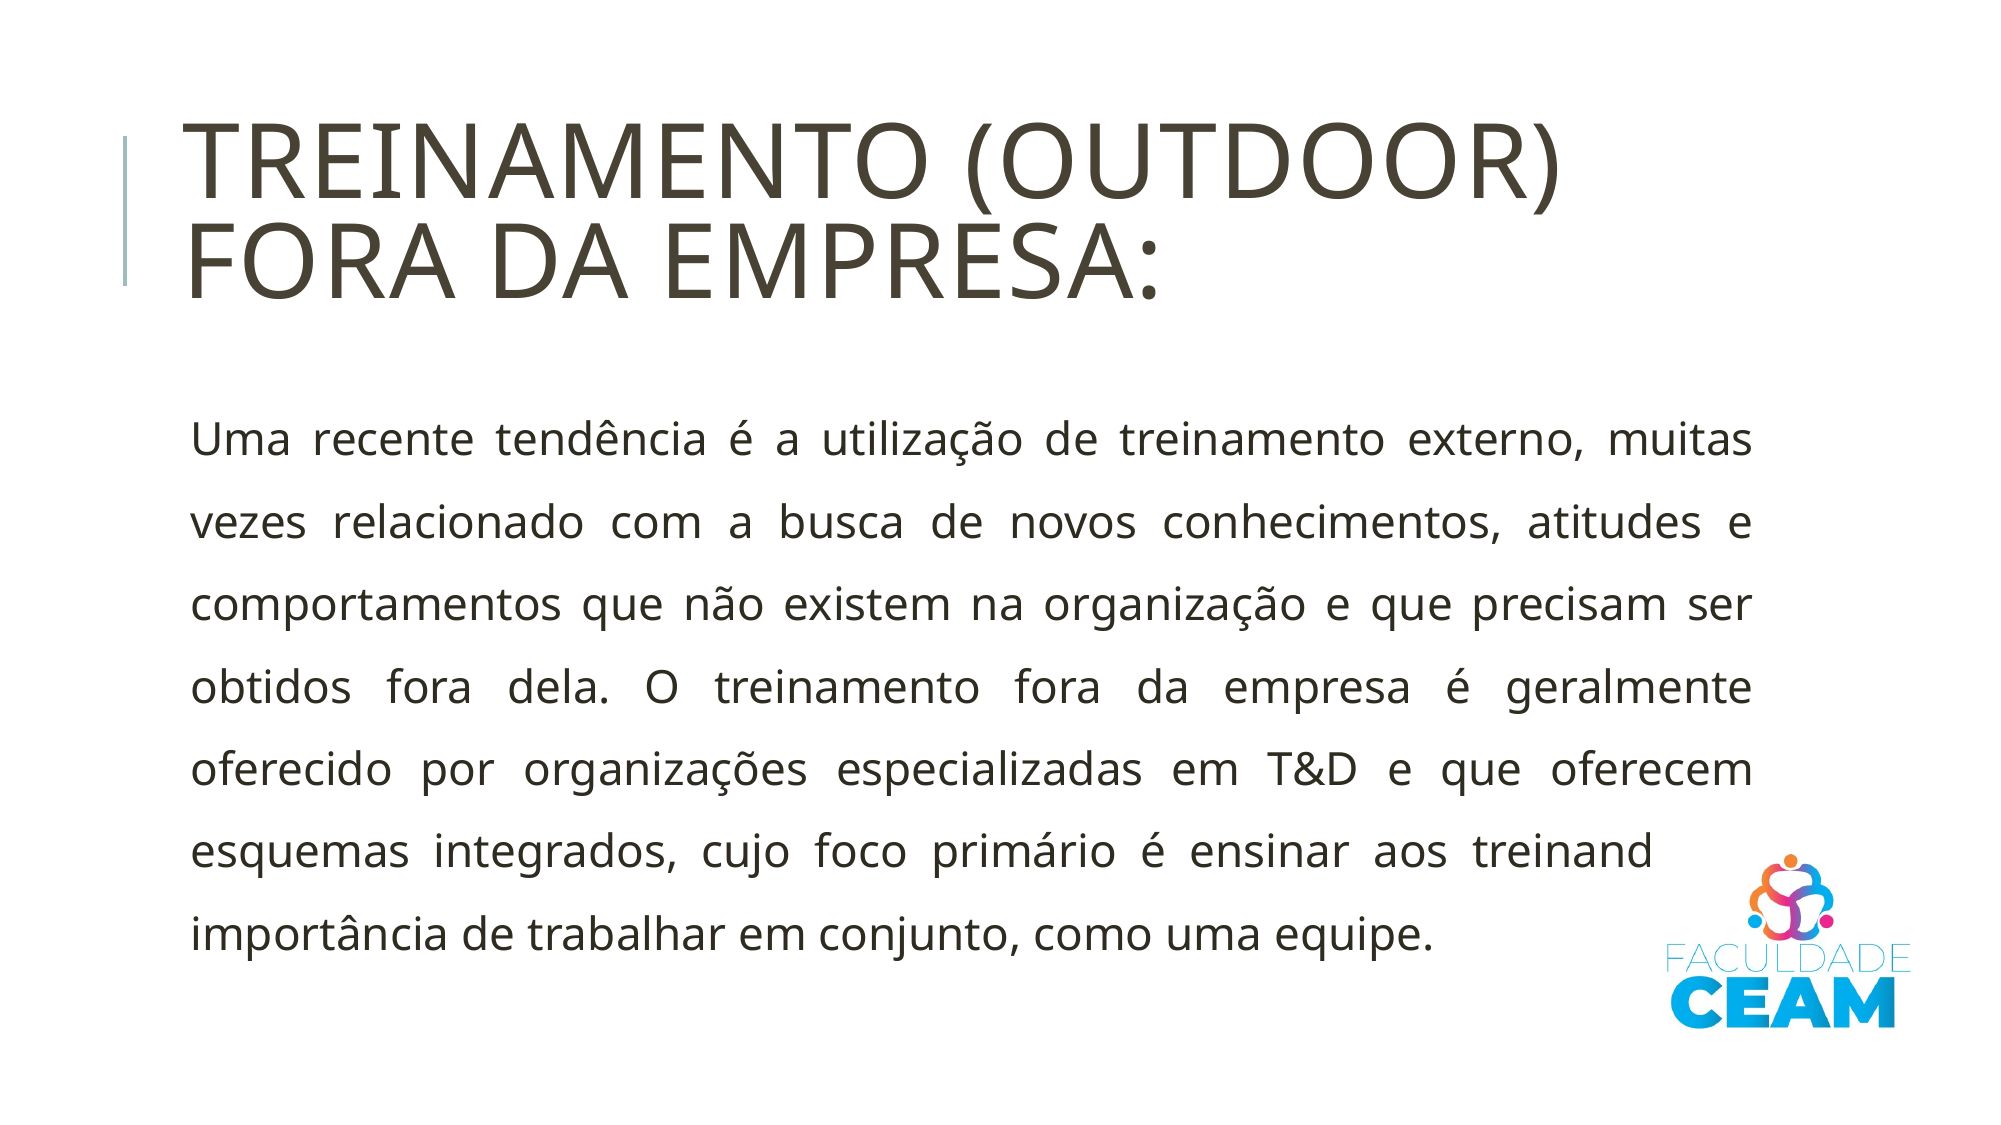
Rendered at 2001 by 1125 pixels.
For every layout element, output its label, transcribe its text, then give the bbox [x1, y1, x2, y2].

title Treinamento (outdoor) fora da empresa: [168, 96, 1763, 342]
list Uma recente tendência é a utilização de treinamento externo, muitas vezes relacionado com a busca de novos conhecimentos, atitudes e comportamentos que não existem na organização e que precisam ser obtidos fora dela. O treinamento fora da empresa é geralmente oferecido por organizações especializadas em T&D e que oferecem esquemas integrados, cujo foco primário é ensinar aos treinandos a importância de trabalhar em conjunto, como uma equipe. [168, 375, 1763, 1035]
picture [1650, 810, 1925, 1085]
